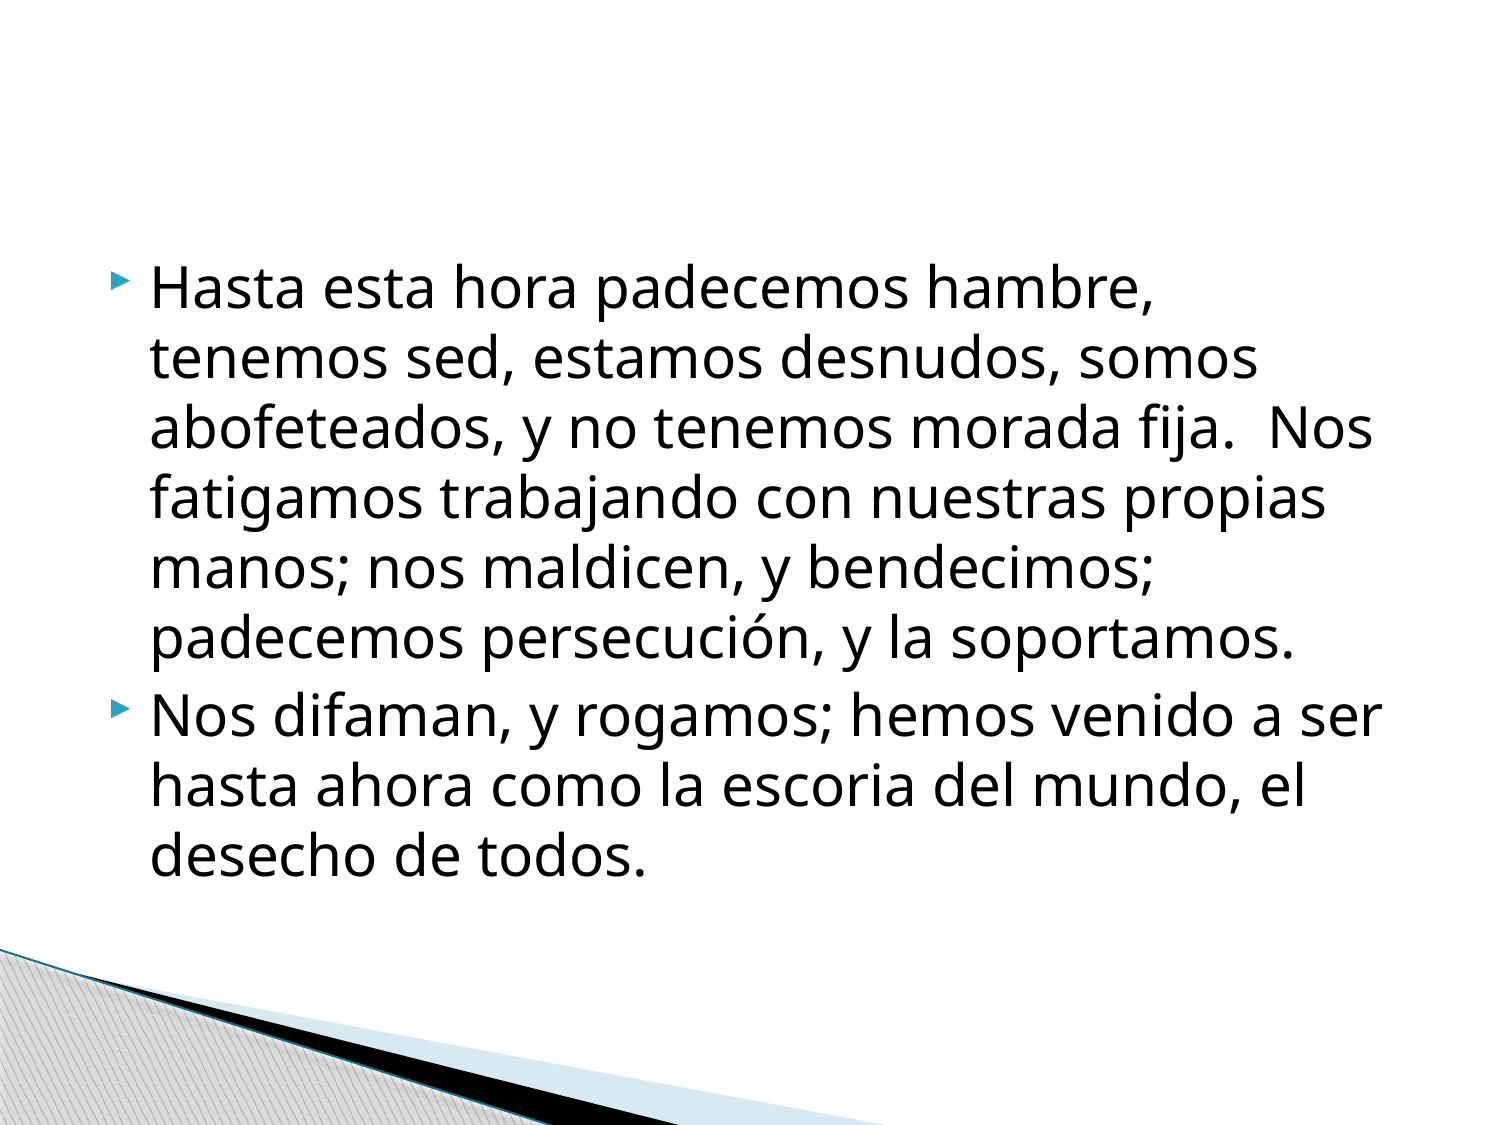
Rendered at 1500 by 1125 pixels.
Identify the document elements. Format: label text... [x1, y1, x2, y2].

list Hasta esta hora padecemos hambre, tenemos sed, estamos desnudos, somos abofeteados, y no tenemos morada fija. Nos fatigamos trabajando con nuestras propias manos; nos maldicen, y bendecimos; padecemos persecución, y la soportamos. Nos difaman, y rogamos; hemos venido a ser hasta ahora como la escoria del mundo, el desecho de todos. [75, 243, 1425, 986]
